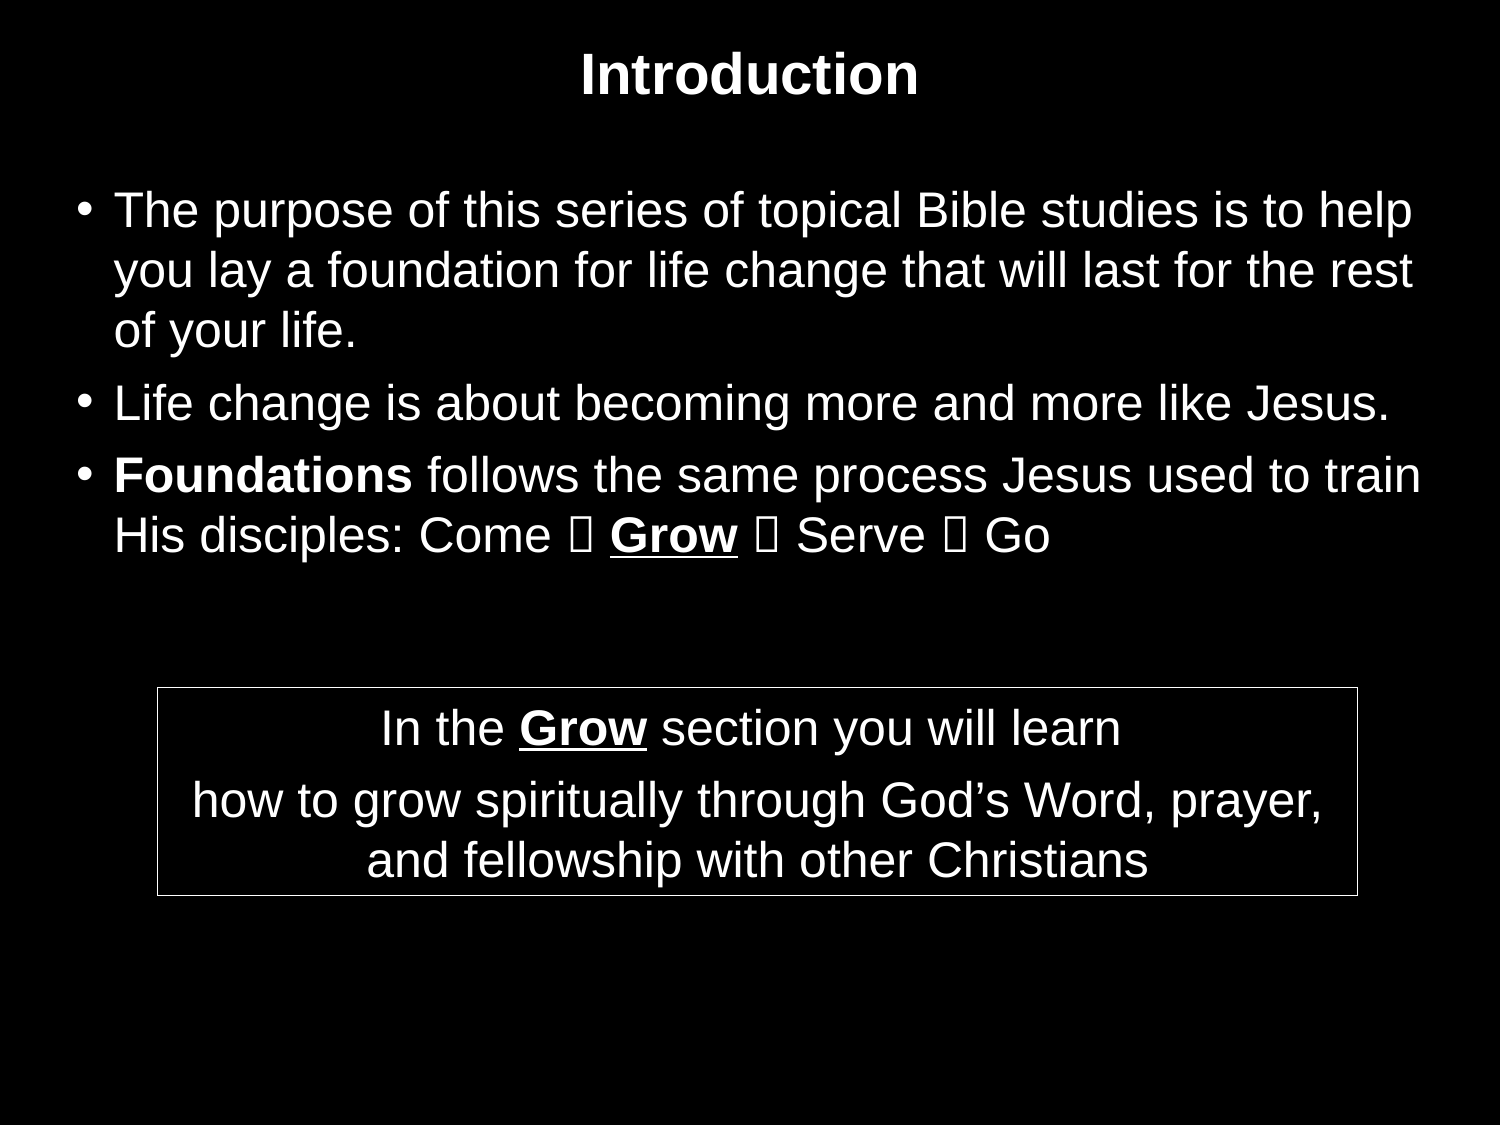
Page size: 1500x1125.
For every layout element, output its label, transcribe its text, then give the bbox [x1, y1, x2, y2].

text_box Introduction [519, 29, 981, 114]
text_box The purpose of this series of topical Bible studies is to help you lay a foundation for life change that will last for the rest of your life. Life change is about becoming more and more like Jesus. Foundations follows the same process Jesus used to train His disciples: Come  Grow  Serve  Go [61, 170, 1455, 571]
text_box In the Grow section you will learn how to grow spiritually through God’s Word, prayer, and fellowship with other Christians [157, 687, 1358, 896]
